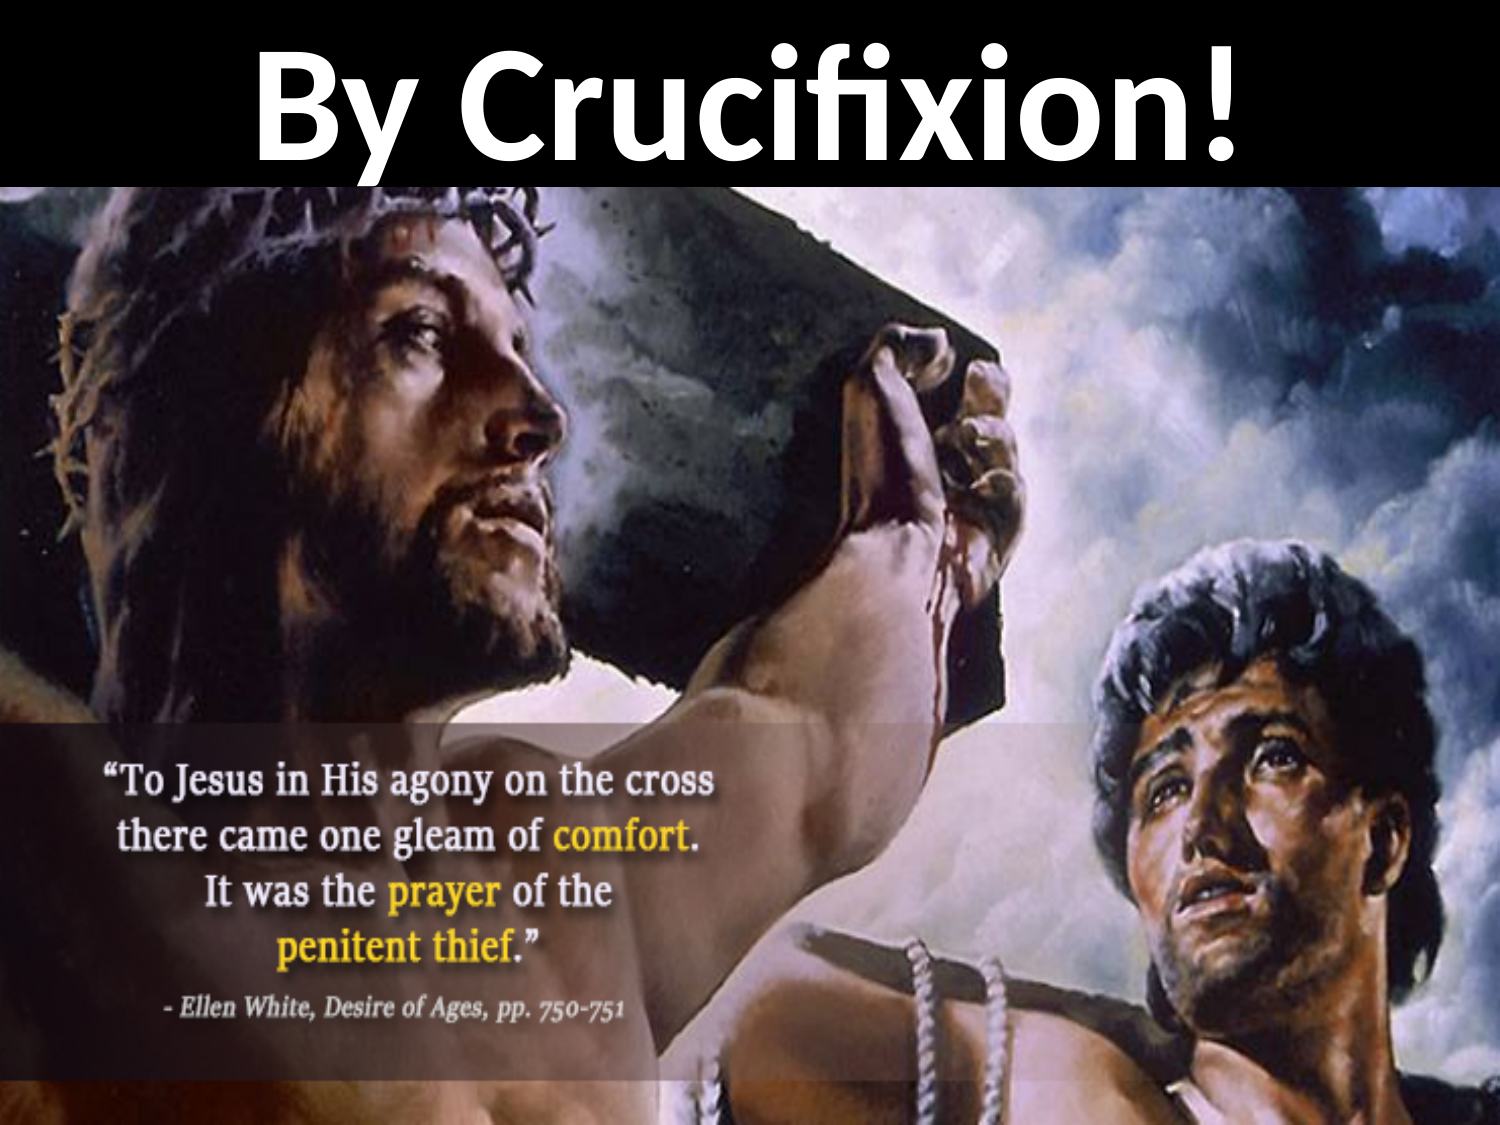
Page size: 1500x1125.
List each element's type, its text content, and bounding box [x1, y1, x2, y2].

title By Crucifixion! [12, 0, 1488, 185]
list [0, 187, 1500, 1125]
